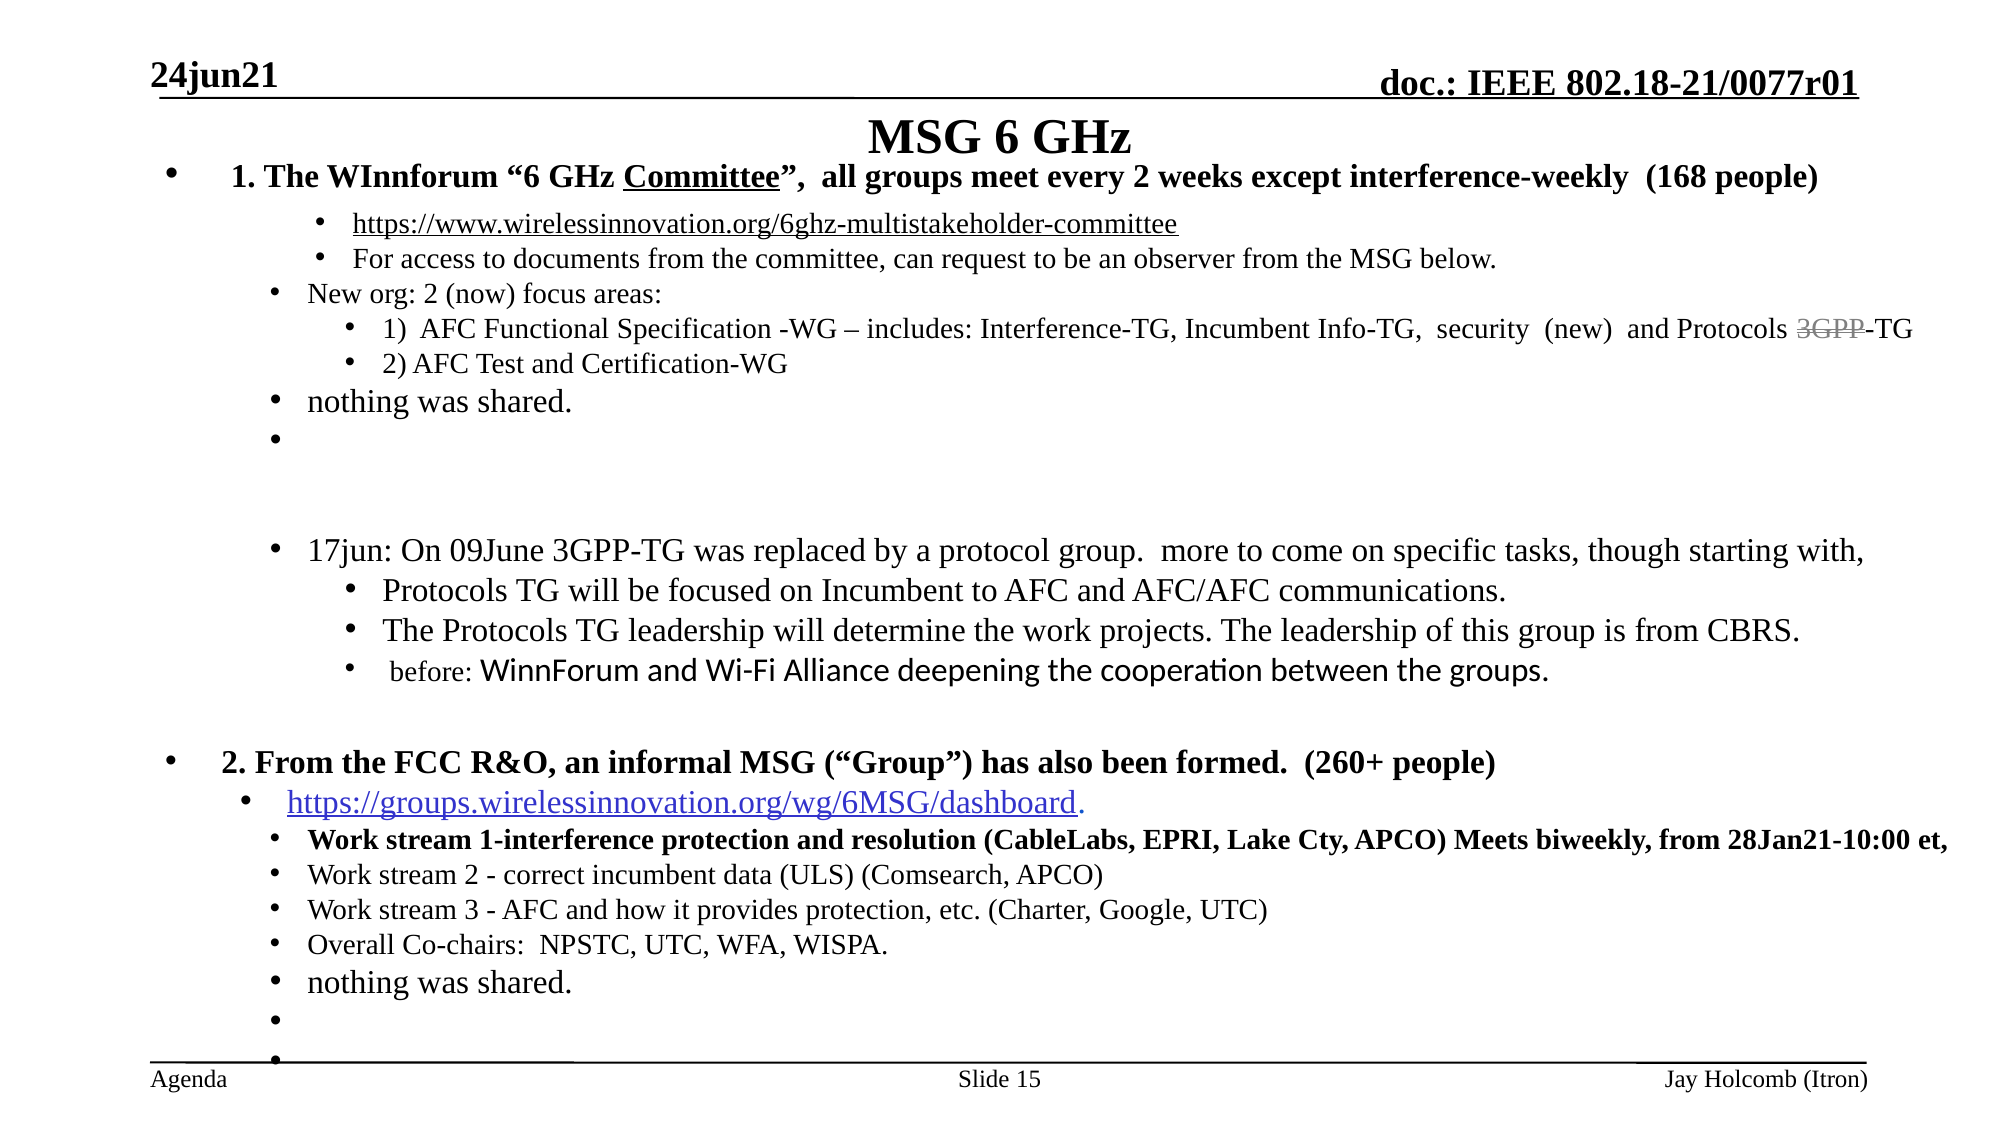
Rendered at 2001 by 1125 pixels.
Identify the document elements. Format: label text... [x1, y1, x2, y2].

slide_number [149, 49, 651, 95]
title MSG 6 GHz [362, 95, 1638, 141]
footer Jay Holcomb (Itron) [1171, 1061, 1869, 1093]
slide_number Slide 15 [933, 1061, 1067, 1123]
list 1. The WInnforum “6 GHz Committee”, all groups meet every 2 weeks except interference-weekly (168 people) https://www.wirelessinnovation.org/6ghz-multistakeholder-committee For access to documents from the committee, can request to be an observer from the MSG below. New org: 2 (now) focus areas: 1) AFC Functional Specification -WG – includes: Interference-TG, Incumbent Info-TG, security (new) and Protocols 3GPP-TG 2) AFC Test and Certification-WG nothing was shared. 17jun: On 09June 3GPP-TG was replaced by a protocol group. more to come on specific tasks, though starting with, Protocols TG will be focused on Incumbent to AFC and AFC/AFC communications. The Protocols TG leadership will determine the work projects. The leadership of this group is from CBRS. before: WinnForum and Wi-Fi Alliance deepening the cooperation between the groups. 2. From the FCC R&O, an informal MSG (“Group”) has also been formed. (260+ people) https://groups.wirelessinnovation.org/wg/6MSG/dashboard. Work stream 1-interference protection and resolution (CableLabs, EPRI, Lake Cty, APCO) Meets biweekly, from 28Jan21-10:00 et, Work stream 2 - correct incumbent data (ULS) (Comsearch, APCO) Work stream 3 - AFC and how it provides protection, etc. (Charter, Google, UTC) Overall Co-chairs: NPSTC, UTC, WFA, WISPA. nothing was shared. [149, 141, 1976, 1063]
